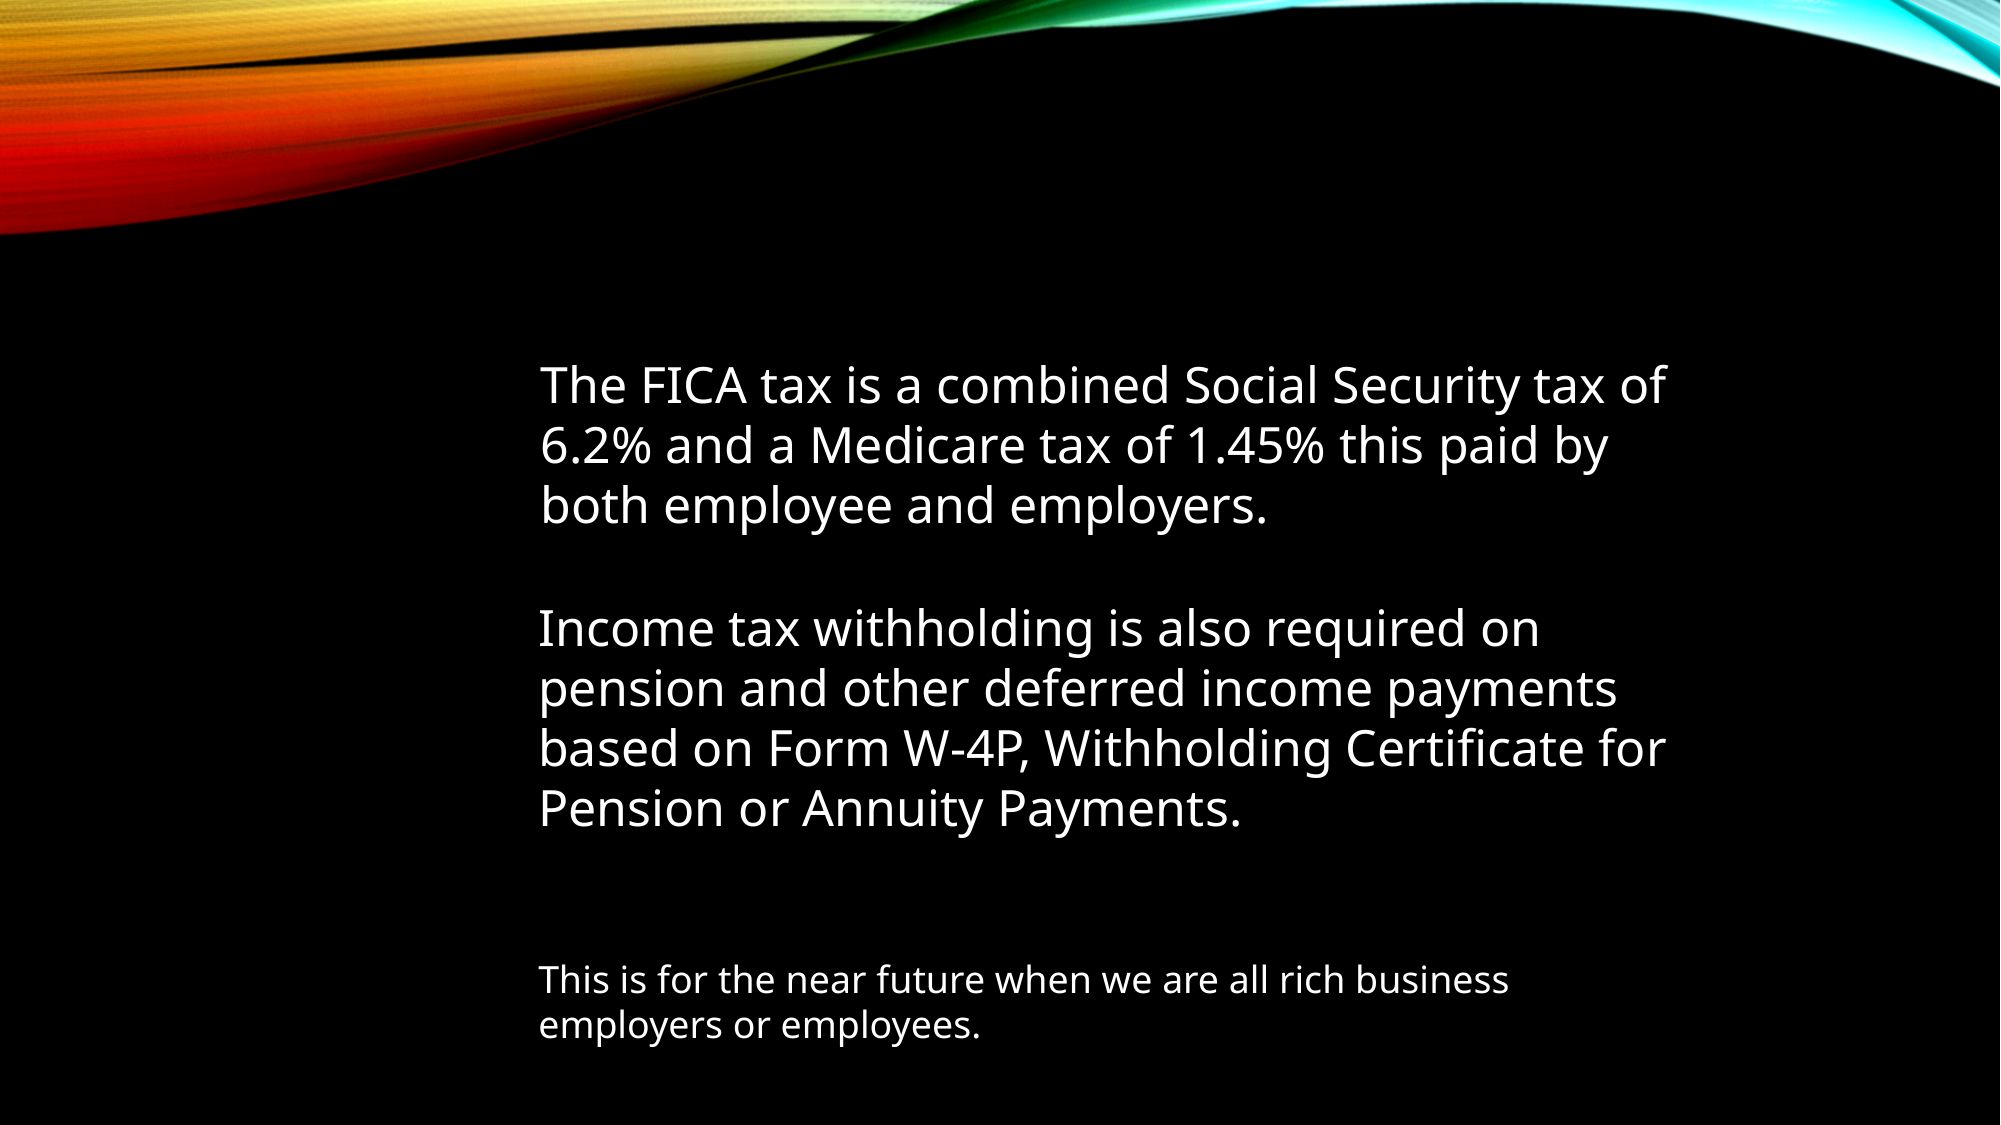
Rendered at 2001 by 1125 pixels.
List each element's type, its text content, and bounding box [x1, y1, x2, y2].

text_box Income tax withholding is also required on pension and other deferred income payments based on Form W-4P, Withholding Certificate for Pension or Annuity Payments. This is for the near future when we are all rich business employers or employees. [523, 588, 1686, 1054]
picture [0, 0, 2000, 237]
text_box The FICA tax is a combined Social Security tax of 6.2% and a Medicare tax of 1.45% this paid by both employee and employers. [526, 346, 1688, 587]
